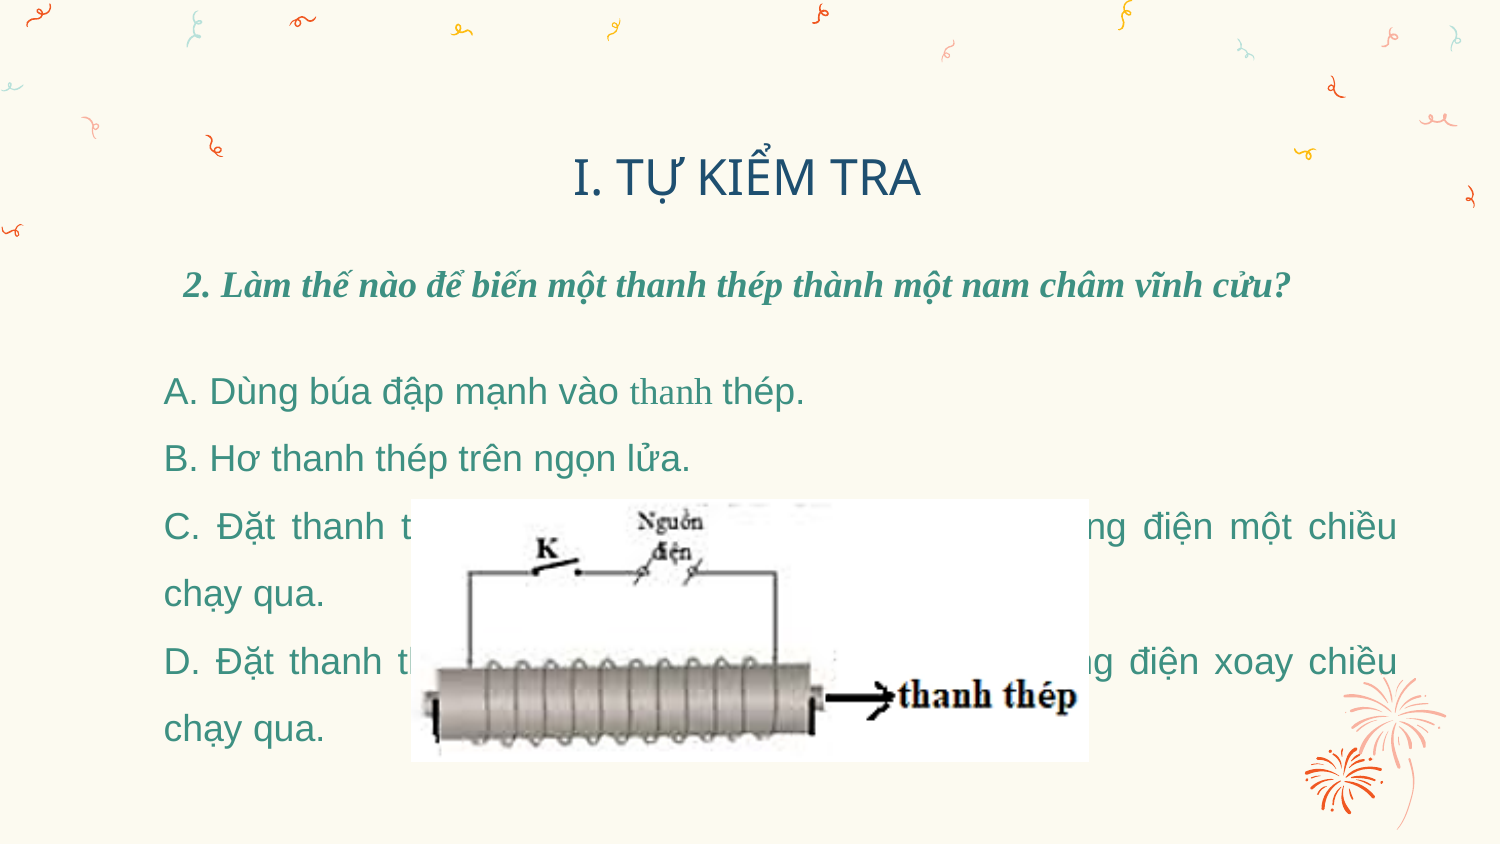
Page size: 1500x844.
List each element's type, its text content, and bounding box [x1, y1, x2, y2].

text_box I. TỰ KIỂM TRA [546, 138, 948, 213]
text_box 2. Làm thế nào để biến một thanh thép thành một nam châm vĩnh cửu? [168, 252, 1326, 312]
picture [411, 498, 1089, 762]
text_box A. Dùng búa đập mạnh vào thanh thép. B. Hơ thanh thép trên ngọn lửa. C. Đặt thanh thép vào trong lòng ống dây dẫn có dòng điện một chiều chạy qua. D. Đặt thanh thép vào trong lòng ống dây dẫn có dòng điện xoay chiều chạy qua. [148, 337, 1413, 757]
